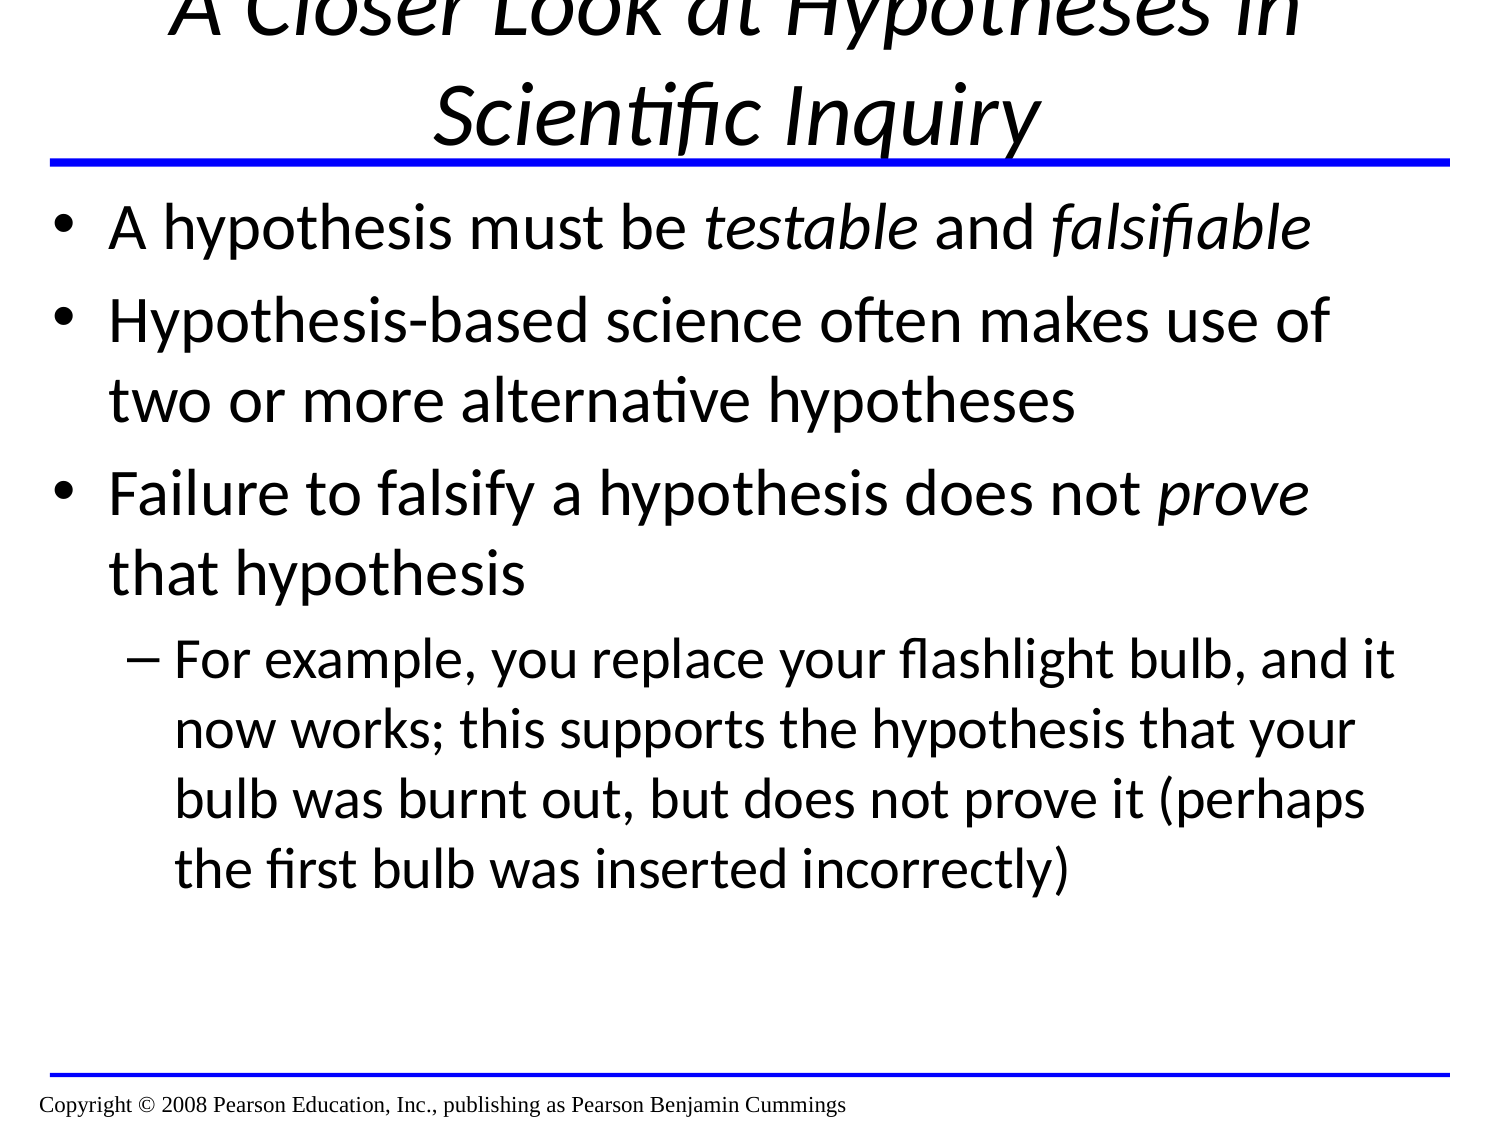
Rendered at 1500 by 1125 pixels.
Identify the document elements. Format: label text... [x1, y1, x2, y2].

list A hypothesis must be testable and falsifiable Hypothesis-based science often makes use of two or more alternative hypotheses Failure to falsify a hypothesis does not prove that hypothesis For example, you replace your flashlight bulb, and it now works; this supports the hypothesis that your bulb was burnt out, but does not prove it (perhaps the first bulb was inserted incorrectly) [37, 174, 1438, 1074]
title A Closer Look at Hypotheses in Scientific Inquiry [37, 12, 1438, 96]
text_box Copyright © 2008 Pearson Education, Inc., publishing as Pearson Benjamin Cummings [24, 1082, 925, 1125]
